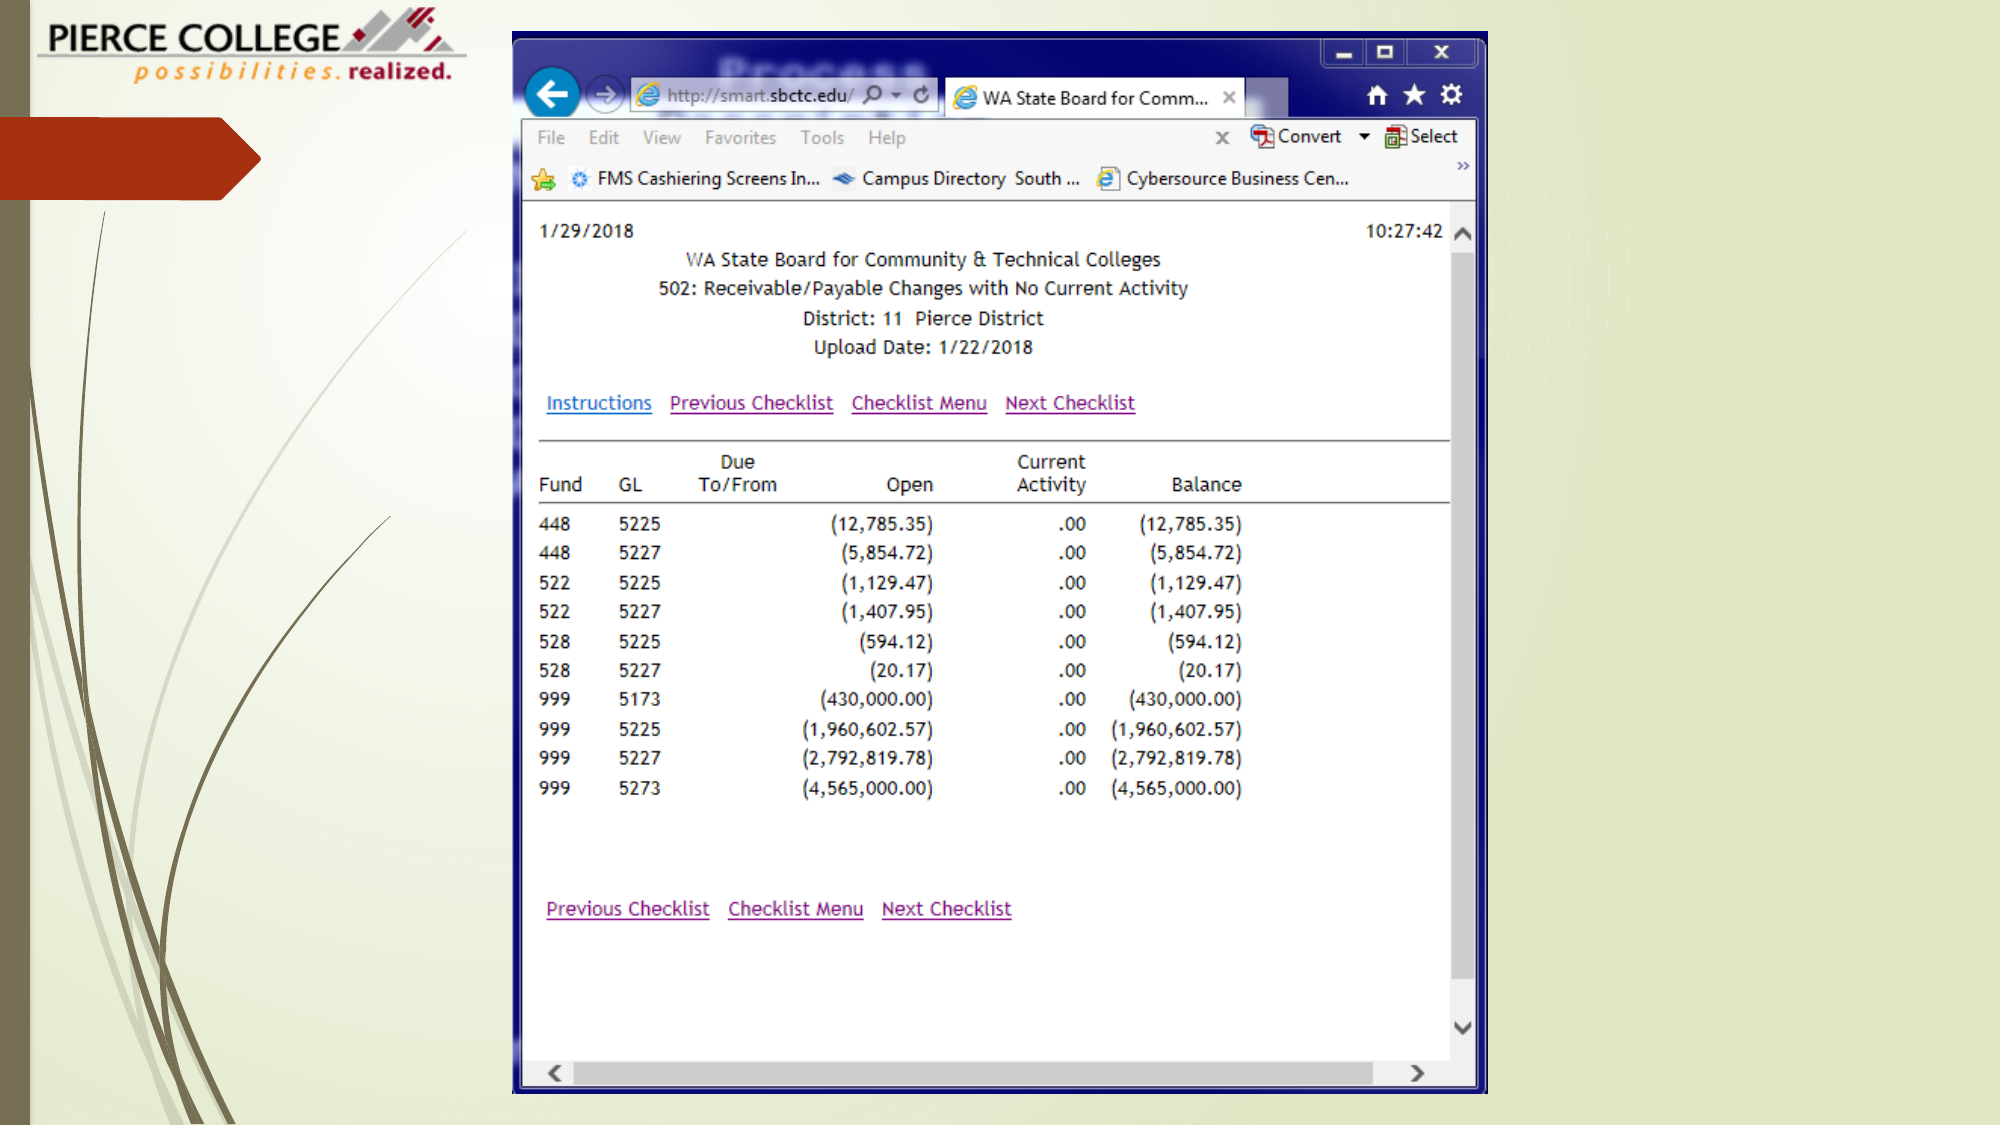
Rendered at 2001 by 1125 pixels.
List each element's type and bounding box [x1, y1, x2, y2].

picture [36, 6, 467, 84]
picture [512, 30, 1488, 1094]
